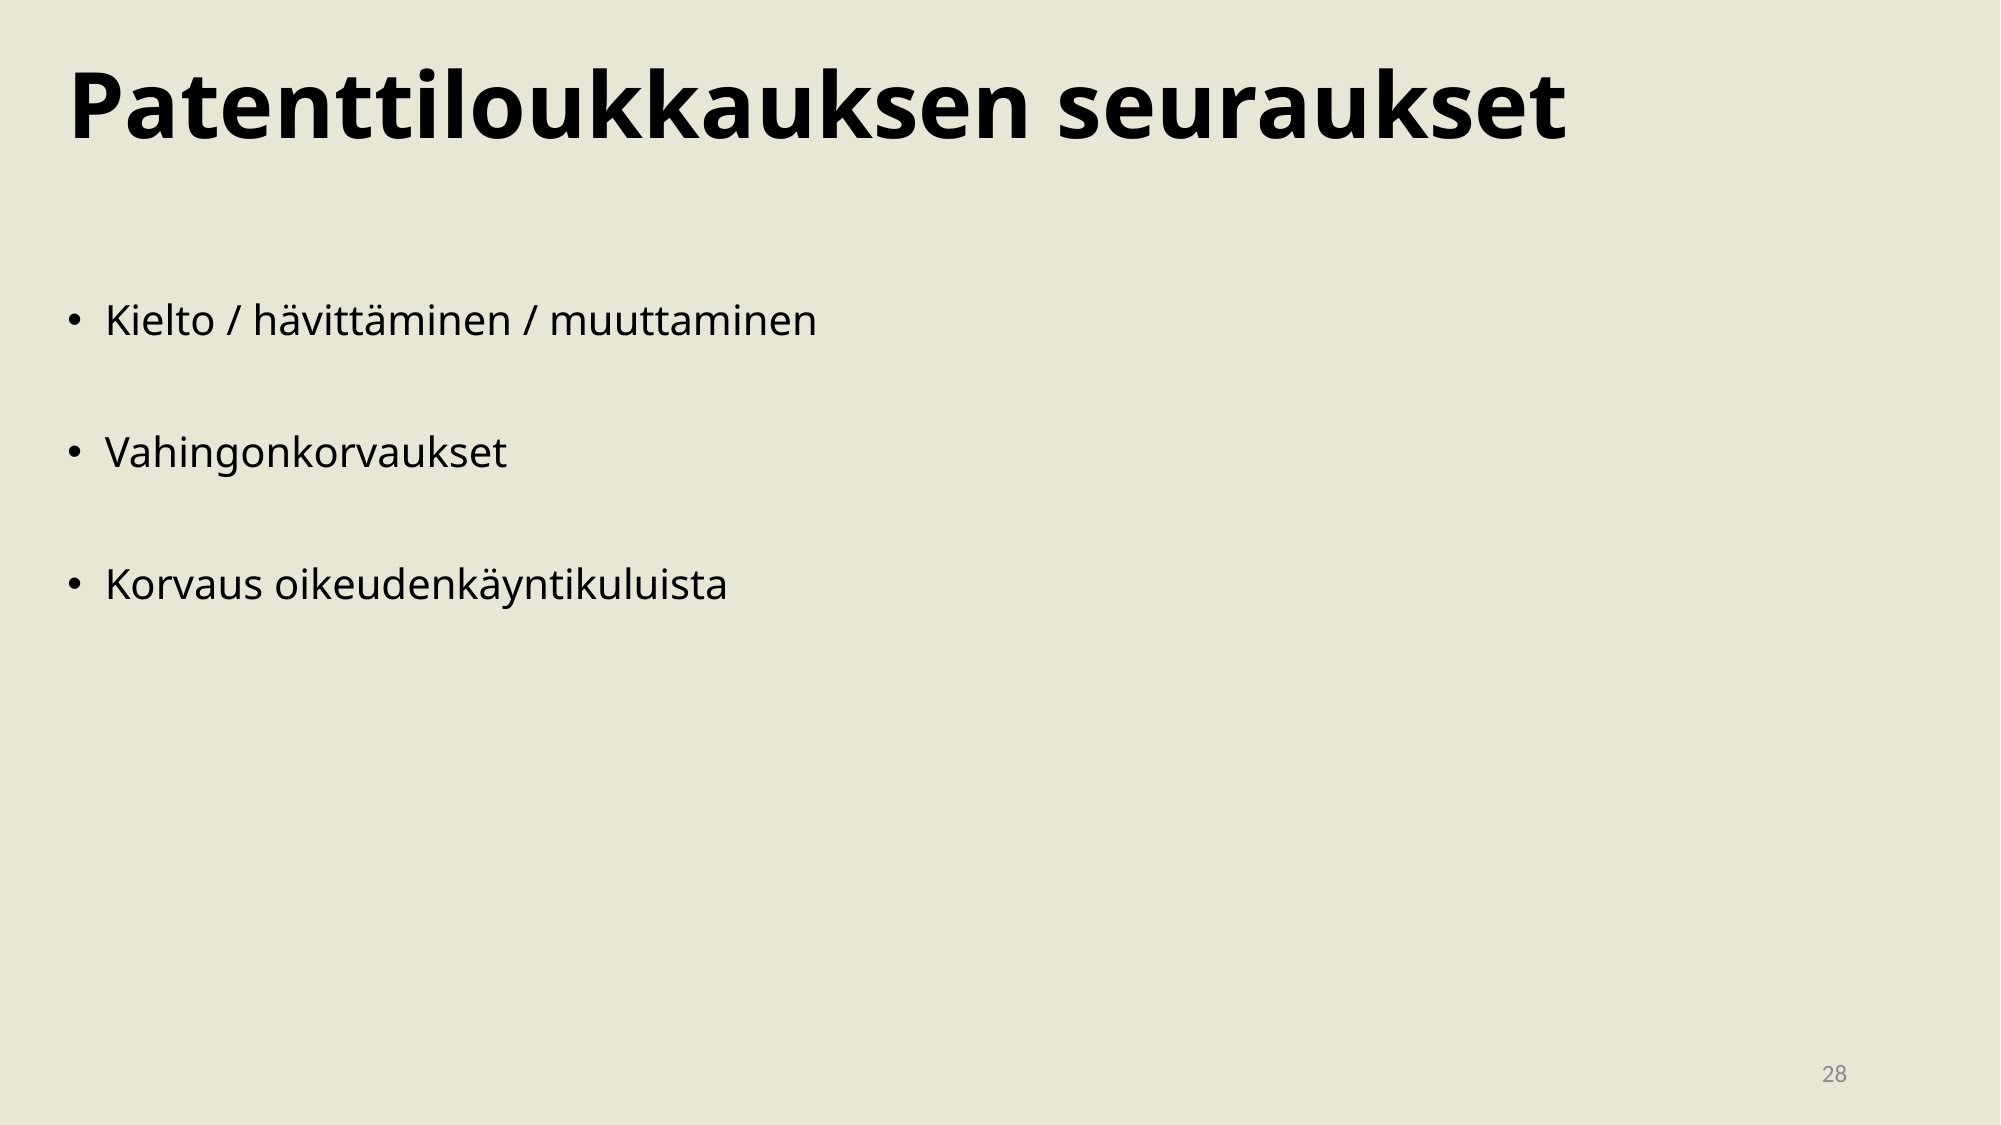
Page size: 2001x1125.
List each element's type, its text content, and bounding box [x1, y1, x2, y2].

list Kielto / hävittäminen / muuttaminen Vahingonkorvaukset Korvaus oikeudenkäyntikuluista [67, 299, 1939, 1066]
slide_number 28 [1412, 1042, 1863, 1103]
title Patenttiloukkauksen seuraukset [67, 59, 1939, 278]
